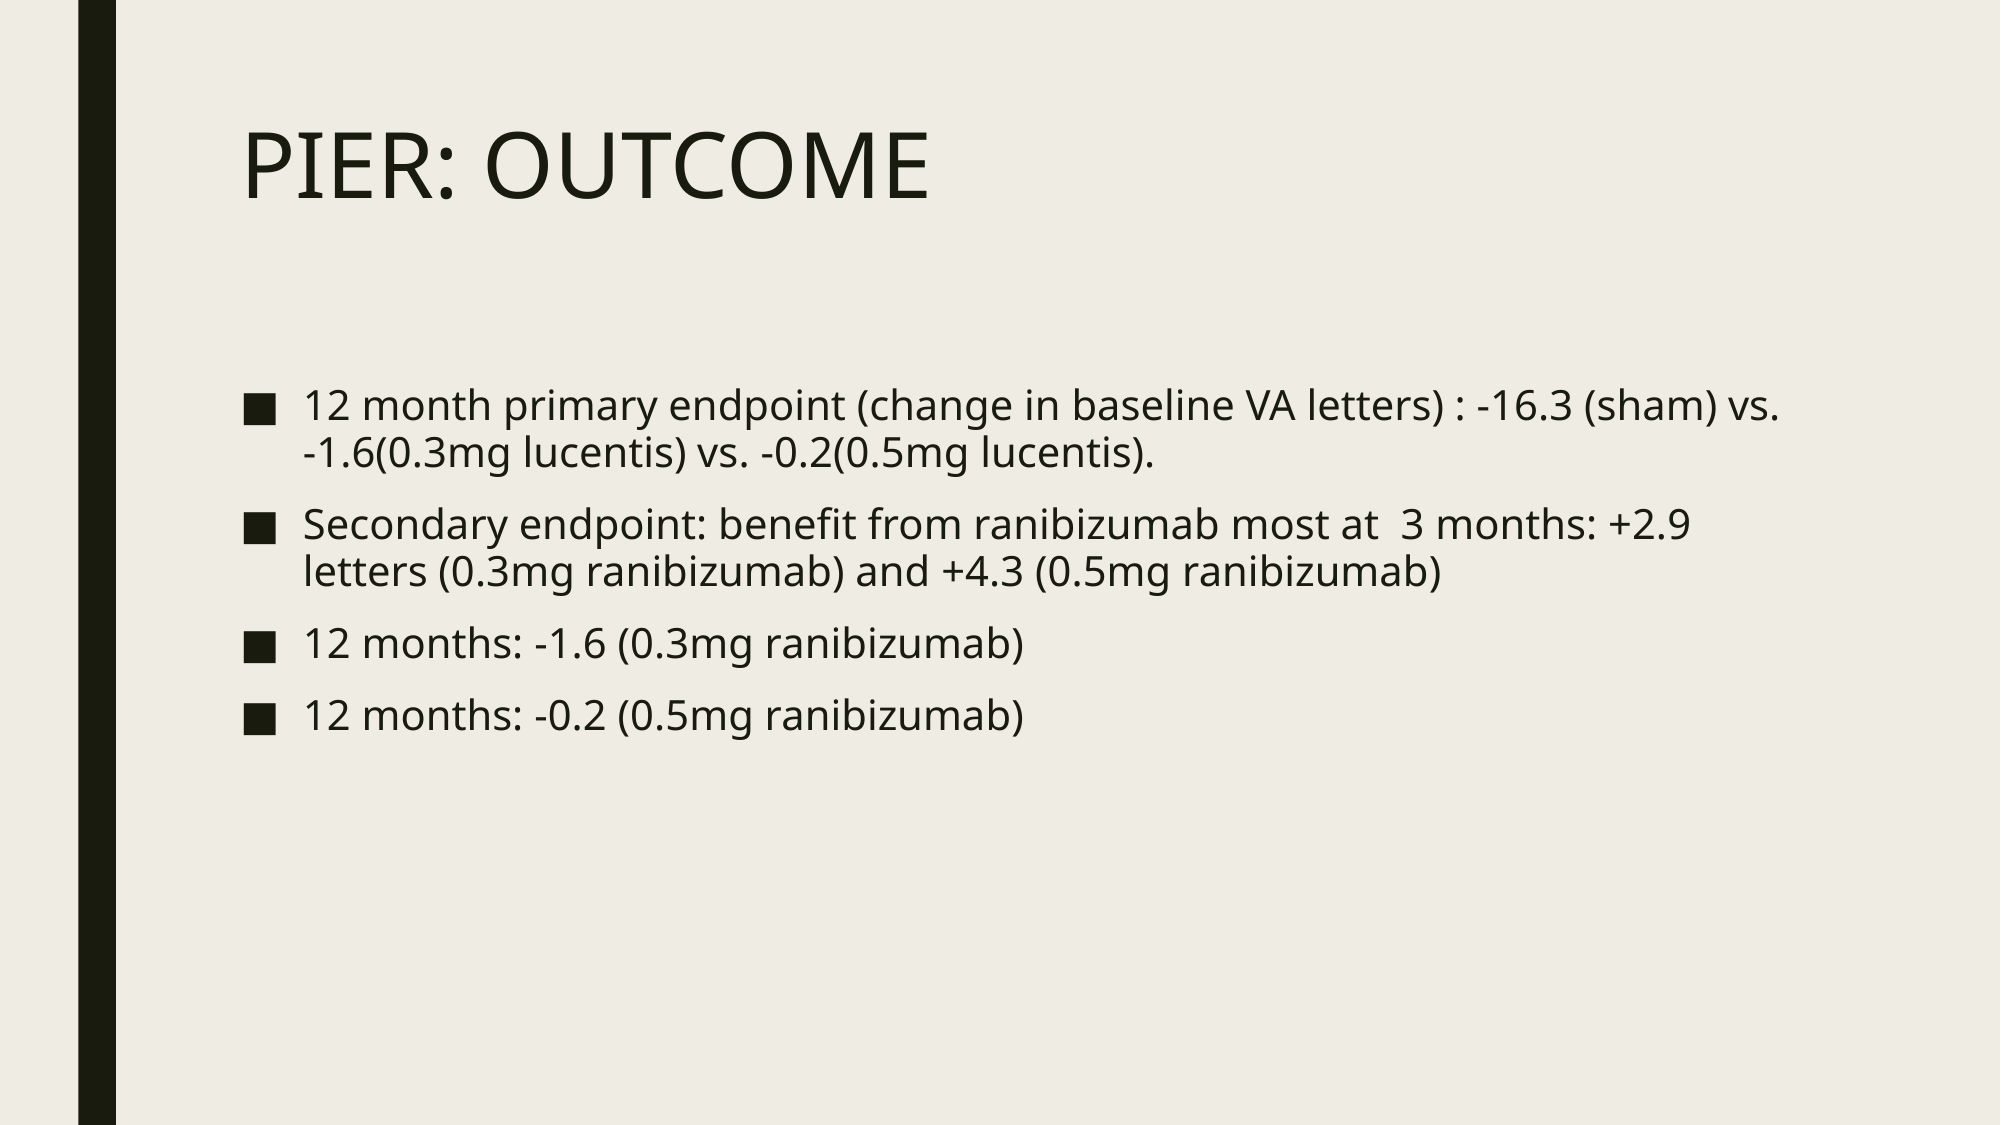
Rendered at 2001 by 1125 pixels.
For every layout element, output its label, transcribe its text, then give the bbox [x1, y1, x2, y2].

title PIER: OUTCOME [225, 112, 1800, 357]
list 12 month primary endpoint (change in baseline VA letters) : -16.3 (sham) vs. -1.6(0.3mg lucentis) vs. -0.2(0.5mg lucentis). Secondary endpoint: benefit from ranibizumab most at 3 months: +2.9 letters (0.3mg ranibizumab) and +4.3 (0.5mg ranibizumab) 12 months: -1.6 (0.3mg ranibizumab) 12 months: -0.2 (0.5mg ranibizumab) [225, 375, 1800, 963]
